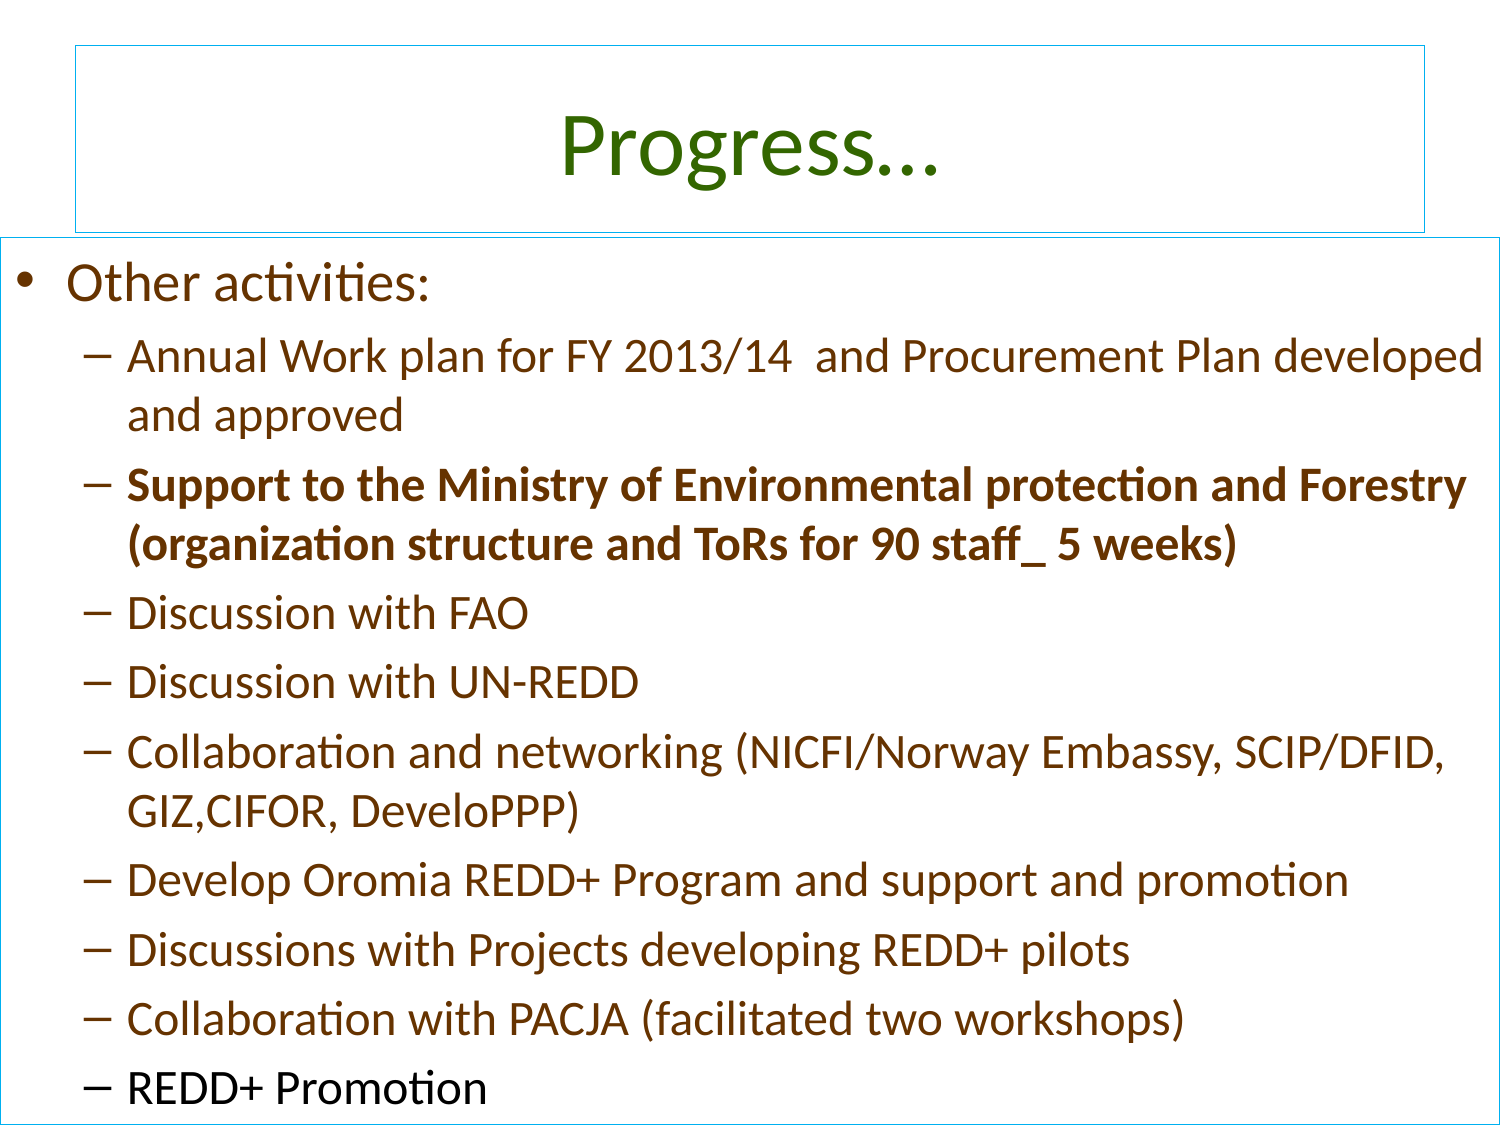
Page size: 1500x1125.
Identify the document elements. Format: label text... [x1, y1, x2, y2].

list Other activities: Annual Work plan for FY 2013/14 and Procurement Plan developed and approved Support to the Ministry of Environmental protection and Forestry (organization structure and ToRs for 90 staff_ 5 weeks) Discussion with FAO Discussion with UN-REDD Collaboration and networking (NICFI/Norway Embassy, SCIP/DFID, GIZ,CIFOR, DeveloPPP) Develop Oromia REDD+ Program and support and promotion Discussions with Projects developing REDD+ pilots Collaboration with PACJA (facilitated two workshops) REDD+ Promotion [0, 237, 1500, 1125]
title Progress… [75, 45, 1425, 233]
